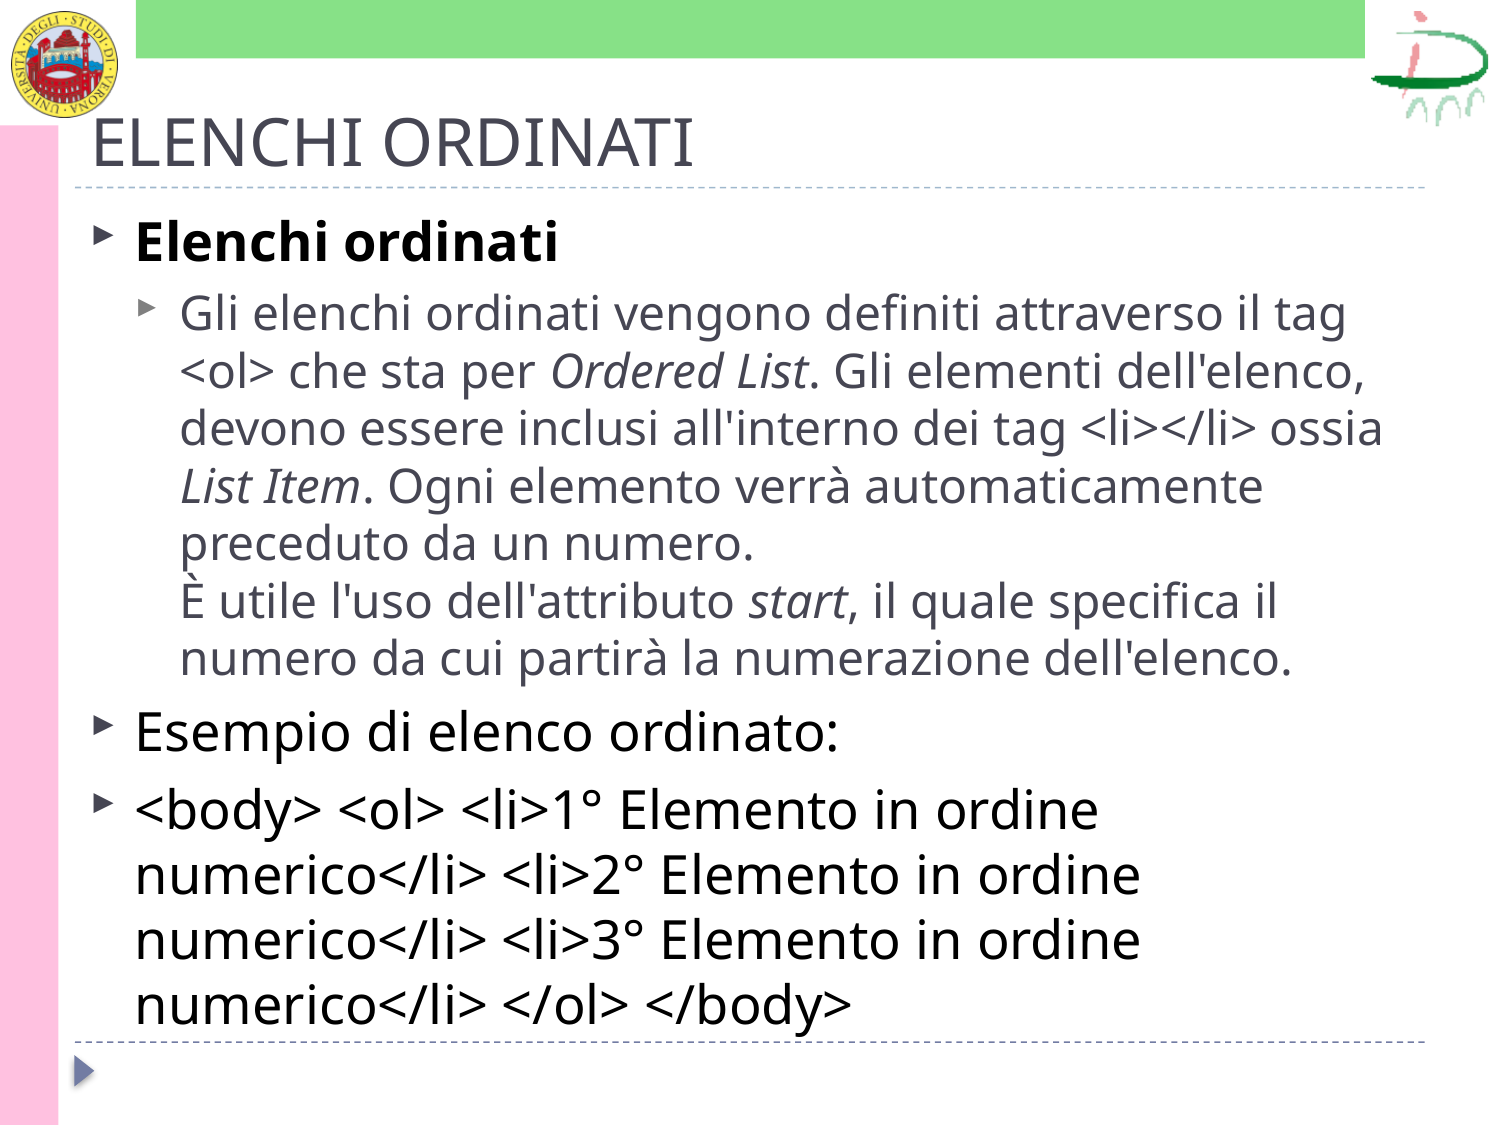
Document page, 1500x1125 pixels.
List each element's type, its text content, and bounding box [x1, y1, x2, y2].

picture [1371, 11, 1489, 129]
list Elenchi ordinati Gli elenchi ordinati vengono definiti attraverso il tag <ol> che sta per Ordered List. Gli elementi dell'elenco, devono essere inclusi all'interno dei tag <li></li> ossia List Item. Ogni elemento verrà automaticamente preceduto da un numero. È utile l'uso dell'attributo start, il quale specifica il numero da cui partirà la numerazione dell'elenco. Esempio di elenco ordinato: <body> <ol> <li>1° Elemento in ordine numerico</li> <li>2° Elemento in ordine numerico</li> <li>3° Elemento in ordine numerico</li> </ol> </body> [74, 199, 1426, 1011]
picture [11, 11, 118, 118]
title ELENCHI ORDINATI [74, 81, 1426, 188]
